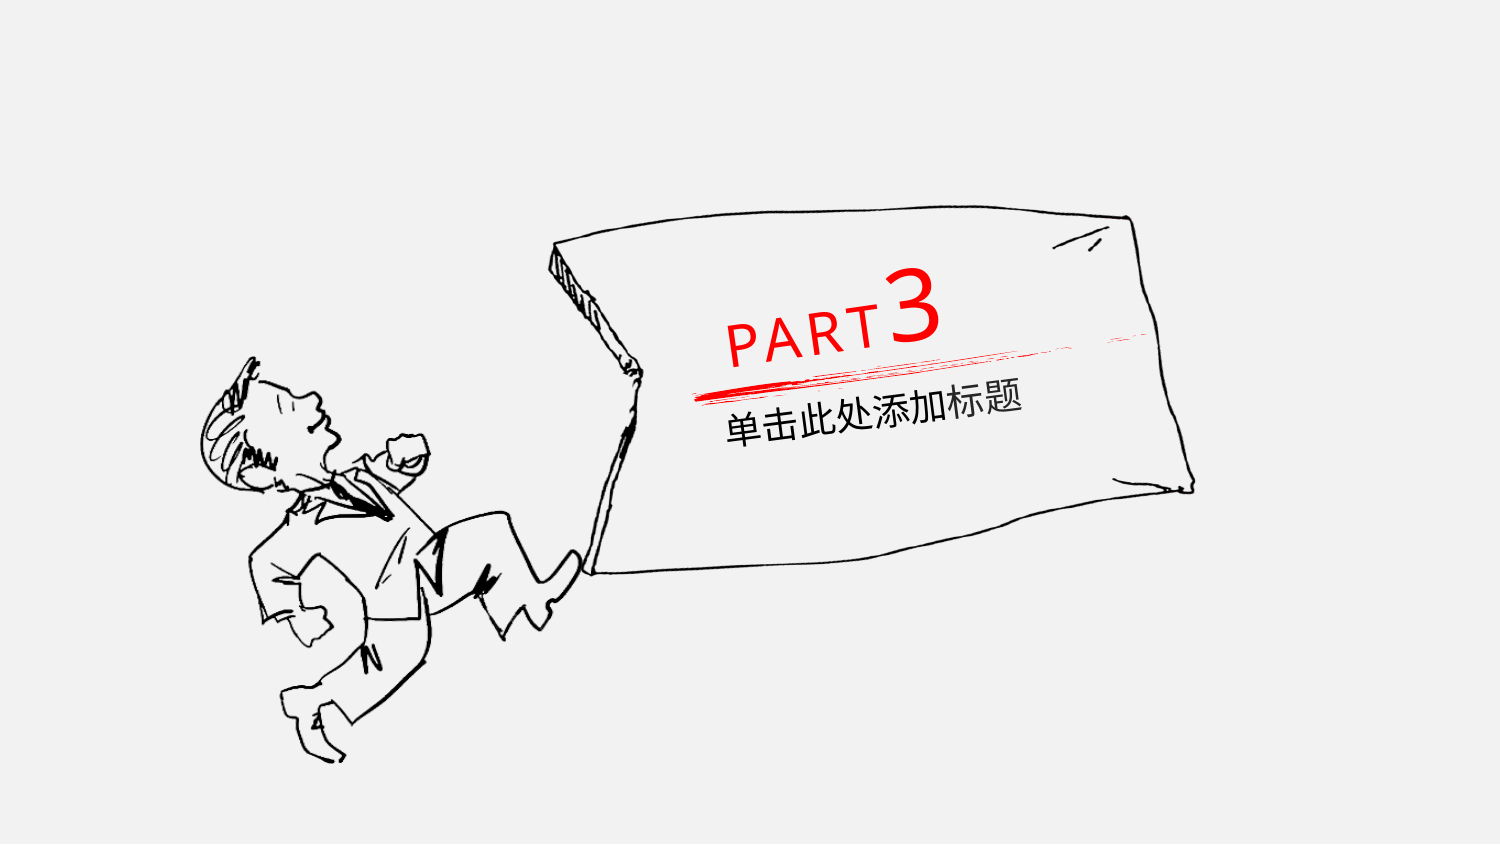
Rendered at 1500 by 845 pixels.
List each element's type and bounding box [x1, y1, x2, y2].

picture [200, 122, 1241, 764]
text_box [689, 360, 1150, 380]
